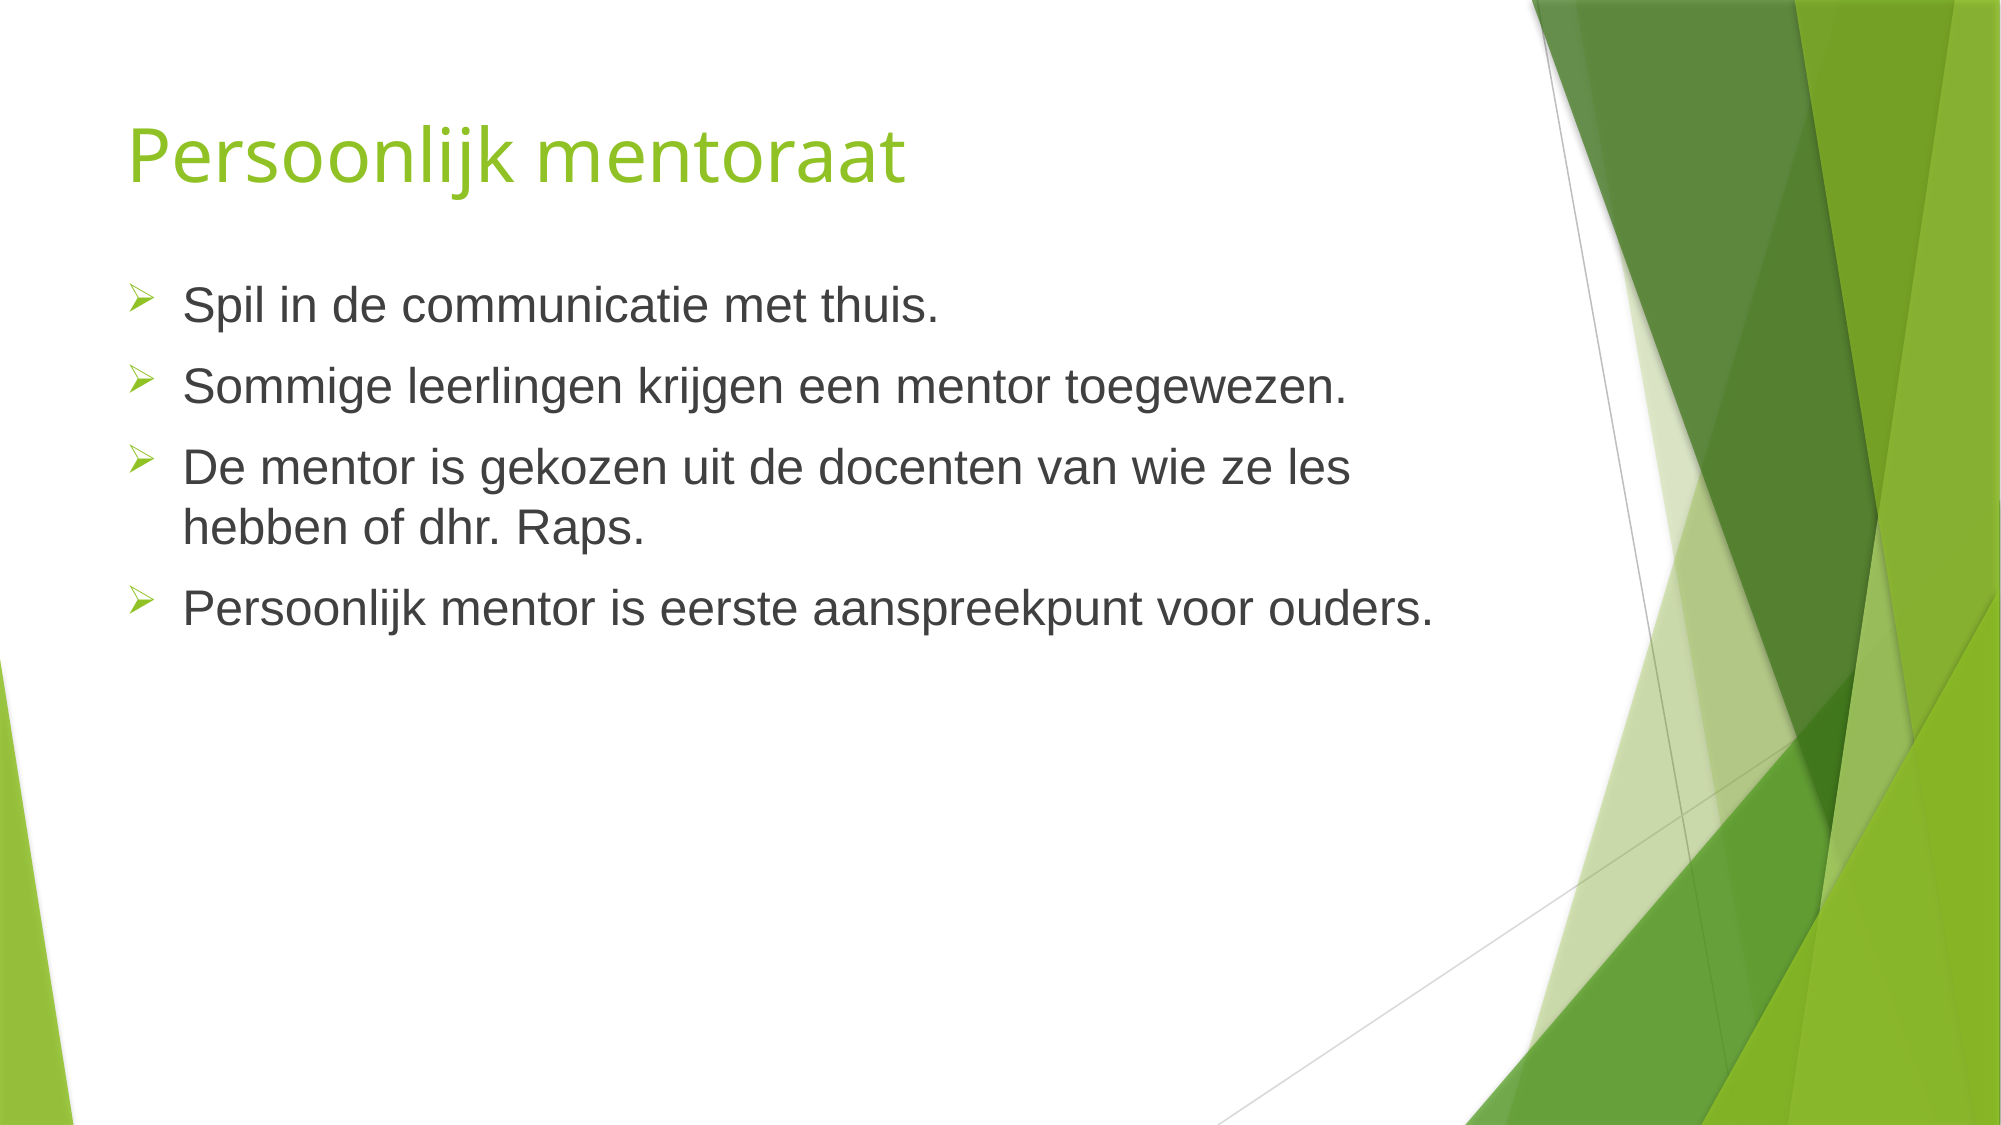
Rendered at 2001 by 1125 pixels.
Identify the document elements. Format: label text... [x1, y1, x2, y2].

title Persoonlijk mentoraat [111, 99, 1522, 265]
list Spil in de communicatie met thuis. Sommige leerlingen krijgen een mentor toegewezen. De mentor is gekozen uit de docenten van wie ze les hebben of dhr. Raps. Persoonlijk mentor is eerste aanspreekpunt voor ouders. [111, 265, 1522, 902]
